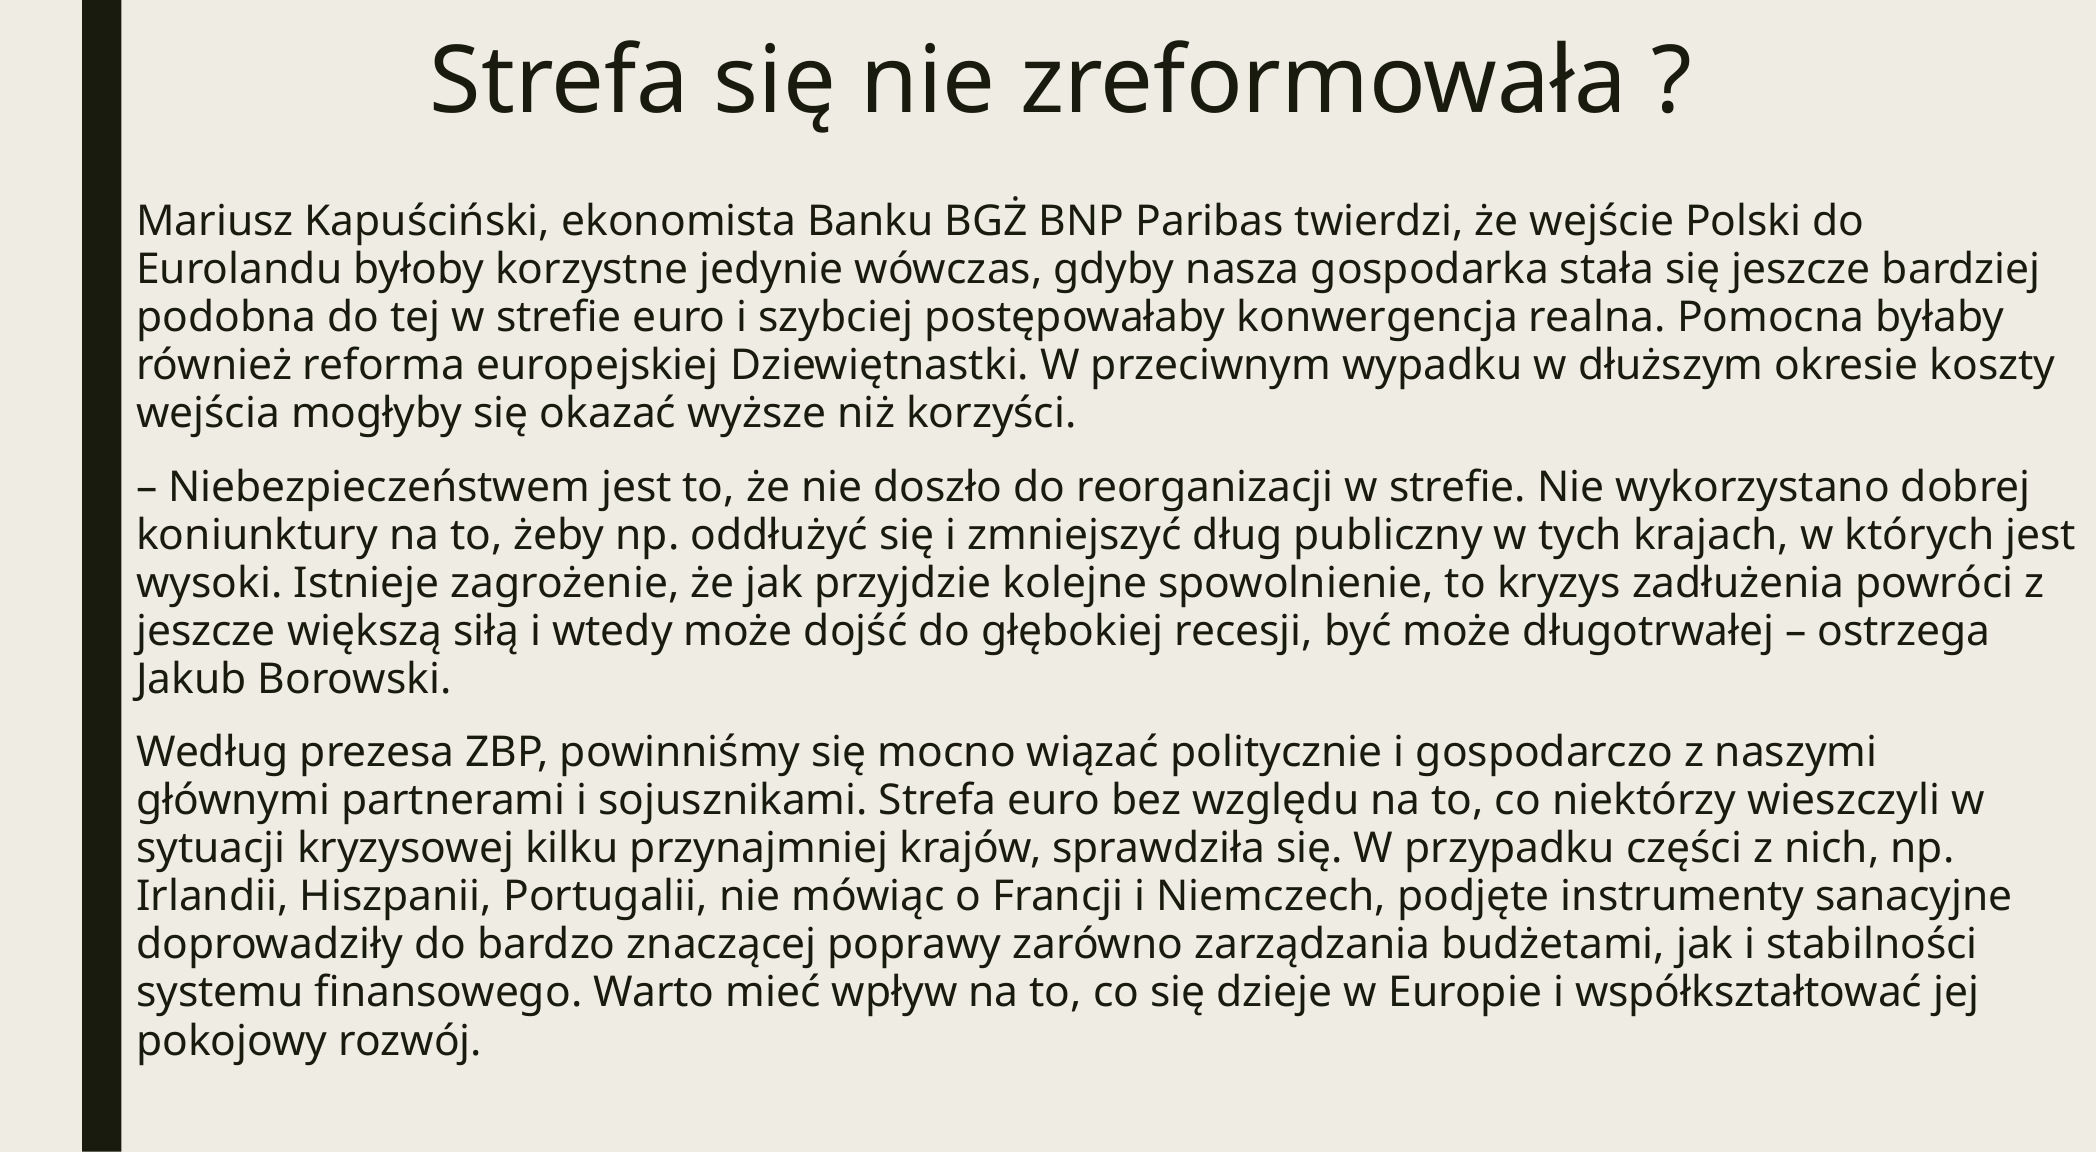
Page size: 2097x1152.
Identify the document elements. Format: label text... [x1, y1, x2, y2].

title Strefa się nie zreformowała ? [235, 25, 1887, 167]
list Mariusz Kapuściński, ekonomista Banku BGŻ BNP Paribas twierdzi, że wejście Polski do Eurolandu byłoby korzystne jedynie wówczas, gdyby nasza gospodarka stała się jeszcze bardziej podobna do tej w strefie euro i szybciej postępowałaby konwergencja realna. Pomocna byłaby również reforma europejskiej Dziewiętnastki. W przeciwnym wypadku w dłuższym okresie koszty wejścia mogłyby się okazać wyższe niż korzyści. – Niebezpieczeństwem jest to, że nie doszło do reorganizacji w strefie. Nie wykorzystano dobrej koniunktury na to, żeby np. oddłużyć się i zmniejszyć dług publiczny w tych krajach, w których jest wysoki. Istnieje zagrożenie, że jak przyjdzie kolejne spowolnienie, to kryzys zadłużenia powróci z jeszcze większą siłą i wtedy może dojść do głębokiej recesji, być może długotrwałej – ostrzega Jakub Borowski. Według prezesa ZBP, powinniśmy się mocno wiązać politycznie i gospodarczo z naszymi głównymi partnerami i sojusznikami. Strefa euro bez względu na to, co niektórzy wieszczyli w sytuacji kryzysowej kilku przynajmniej krajów, sprawdziła się. W przypadku części z nich, np. Irlandii, Hiszpanii, Portugalii, nie mówiąc o Francji i Niemczech, podjęte instrumenty sanacyjne doprowadziły do bardzo znaczącej poprawy zarówno zarządzania budżetami, jak i stabilności systemu finansowego. Warto mieć wpływ na to, co się dzieje w Europie i współkształtować jej pokojowy rozwój. [121, 189, 2097, 987]
